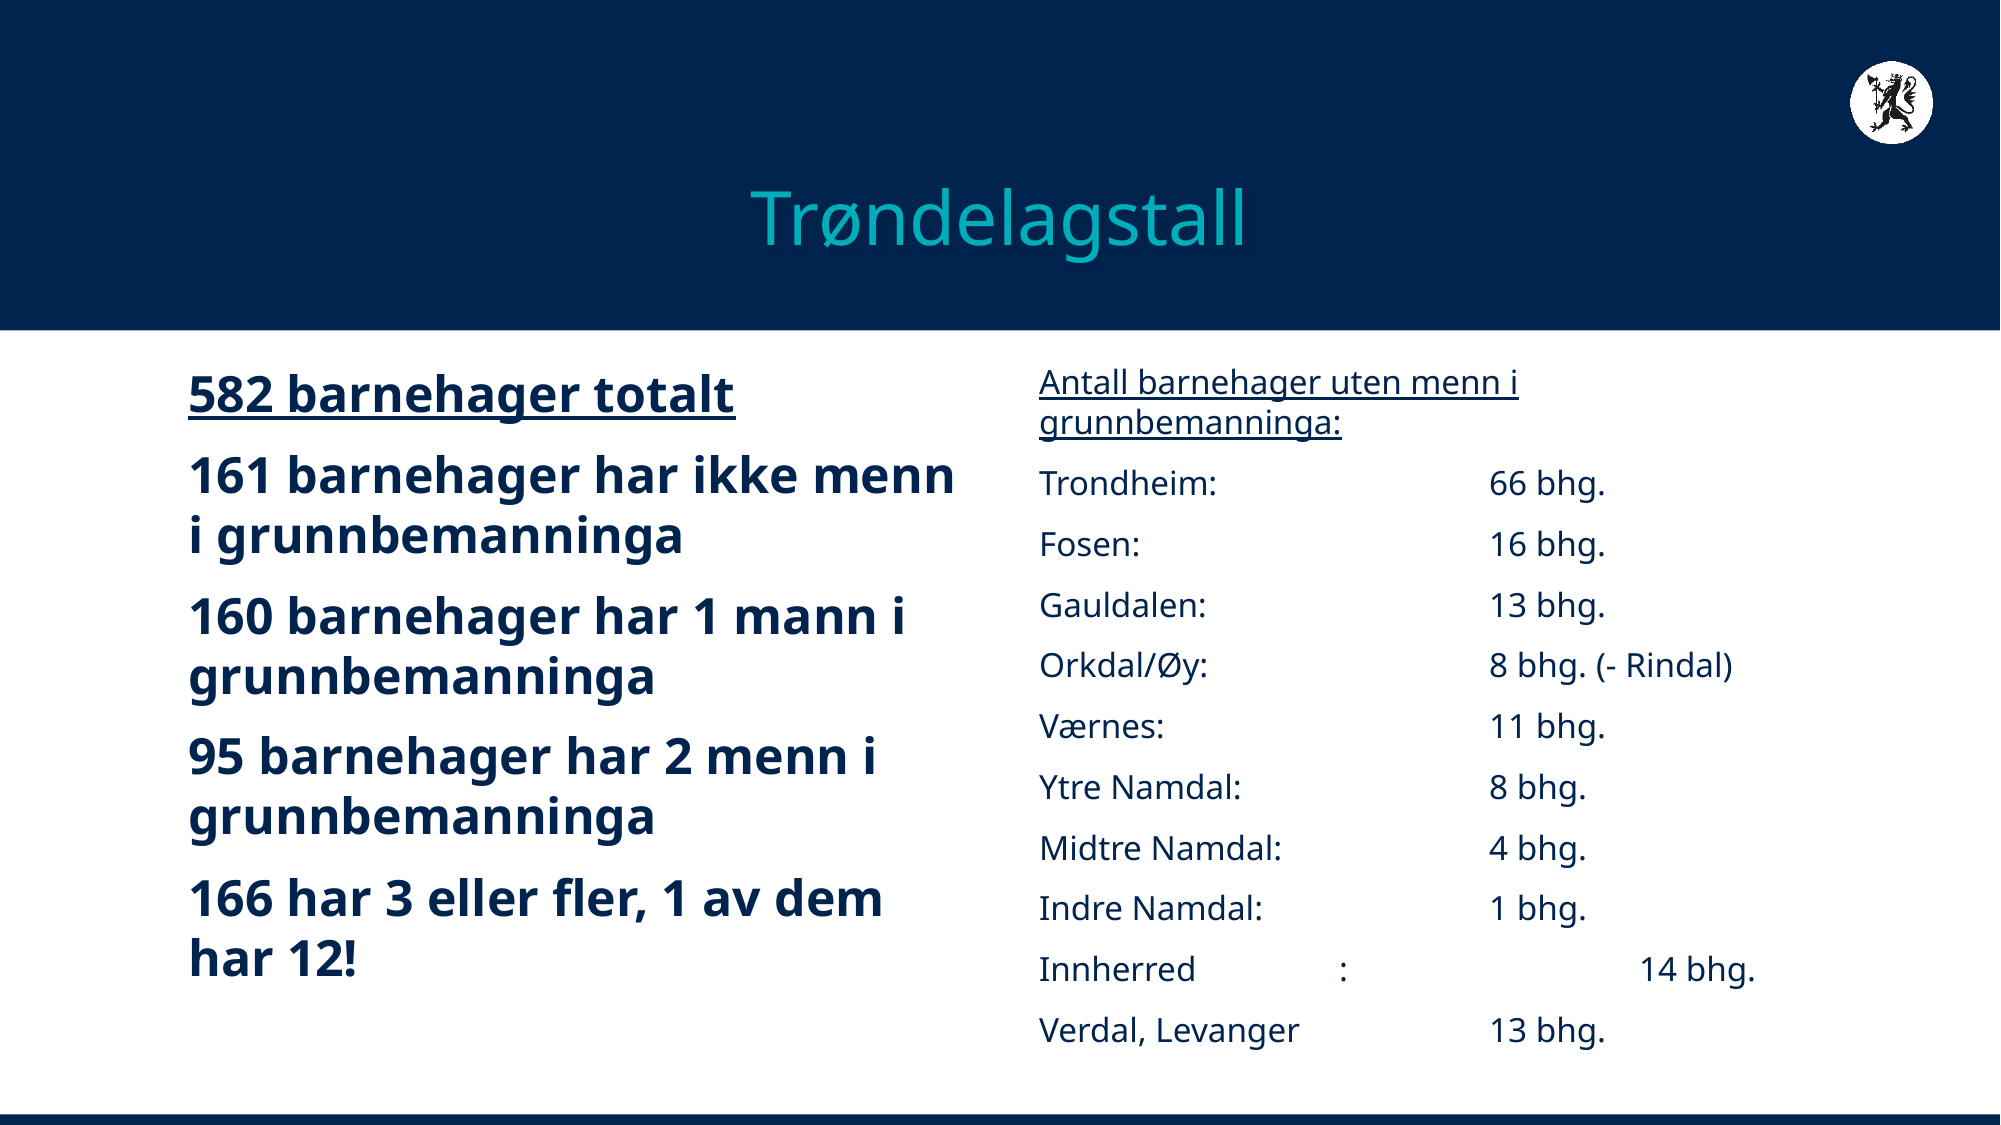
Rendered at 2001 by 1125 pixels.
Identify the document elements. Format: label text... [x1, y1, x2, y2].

title Trøndelagstall [173, 24, 1827, 269]
list 582 barnehager totalt 161 barnehager har ikke menn i grunnbemanninga 160 barnehager har 1 mann i grunnbemanninga 95 barnehager har 2 menn i grunnbemanninga 166 har 3 eller fler, 1 av dem har 12! [173, 355, 976, 1035]
picture [1850, 61, 1933, 144]
list Antall barnehager uten menn i grunnbemanninga: Trondheim: 66 bhg. Fosen: 16 bhg. Gauldalen: 13 bhg. Orkdal/Øy: 8 bhg. (- Rindal) Værnes: 11 bhg. Ytre Namdal: 8 bhg. Midtre Namdal: 4 bhg. Indre Namdal: 1 bhg. Innherred : 14 bhg. Verdal, Levanger 13 bhg. [1024, 354, 1826, 1034]
